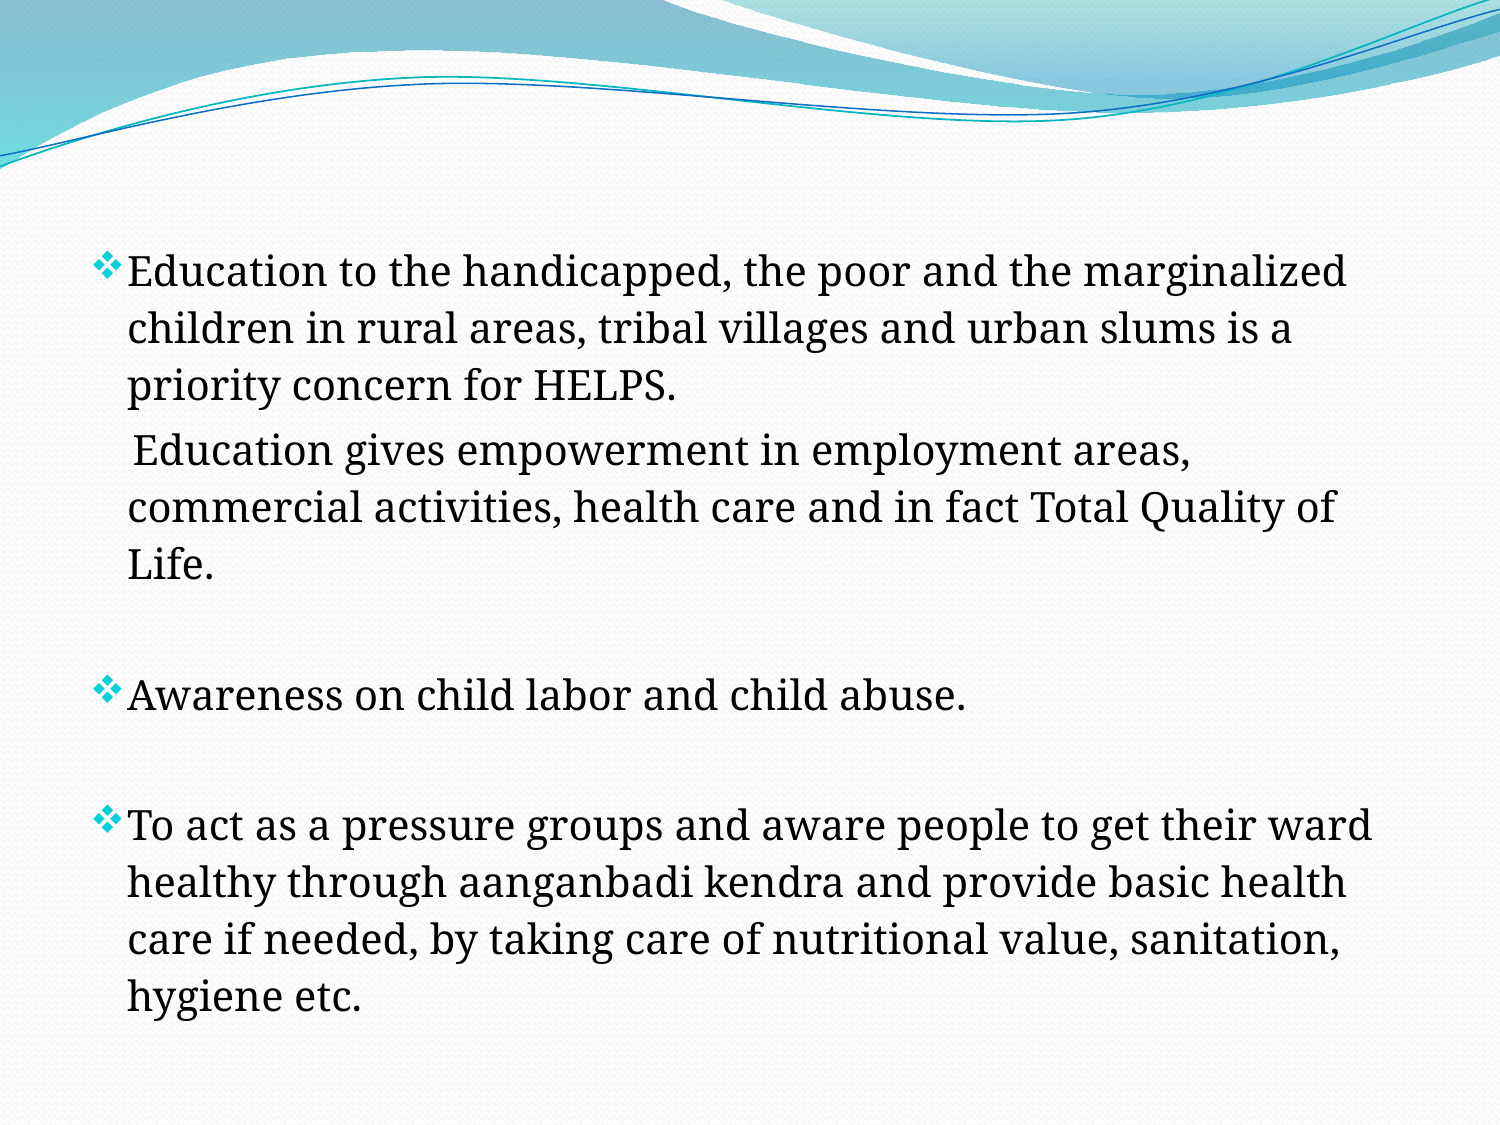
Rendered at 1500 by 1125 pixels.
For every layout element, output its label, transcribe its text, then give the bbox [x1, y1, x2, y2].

list Education to the handicapped, the poor and the marginalized children in rural areas, tribal villages and urban slums is a priority concern for HELPS. Education gives empowerment in employment areas, commercial activities, health care and in fact Total Quality of Life. Awareness on child labor and child abuse. To act as a pressure groups and aware people to get their ward healthy through aanganbadi kendra and provide basic health care if needed, by taking care of nutritional value, sanitation, hygiene etc. [75, 234, 1425, 1038]
